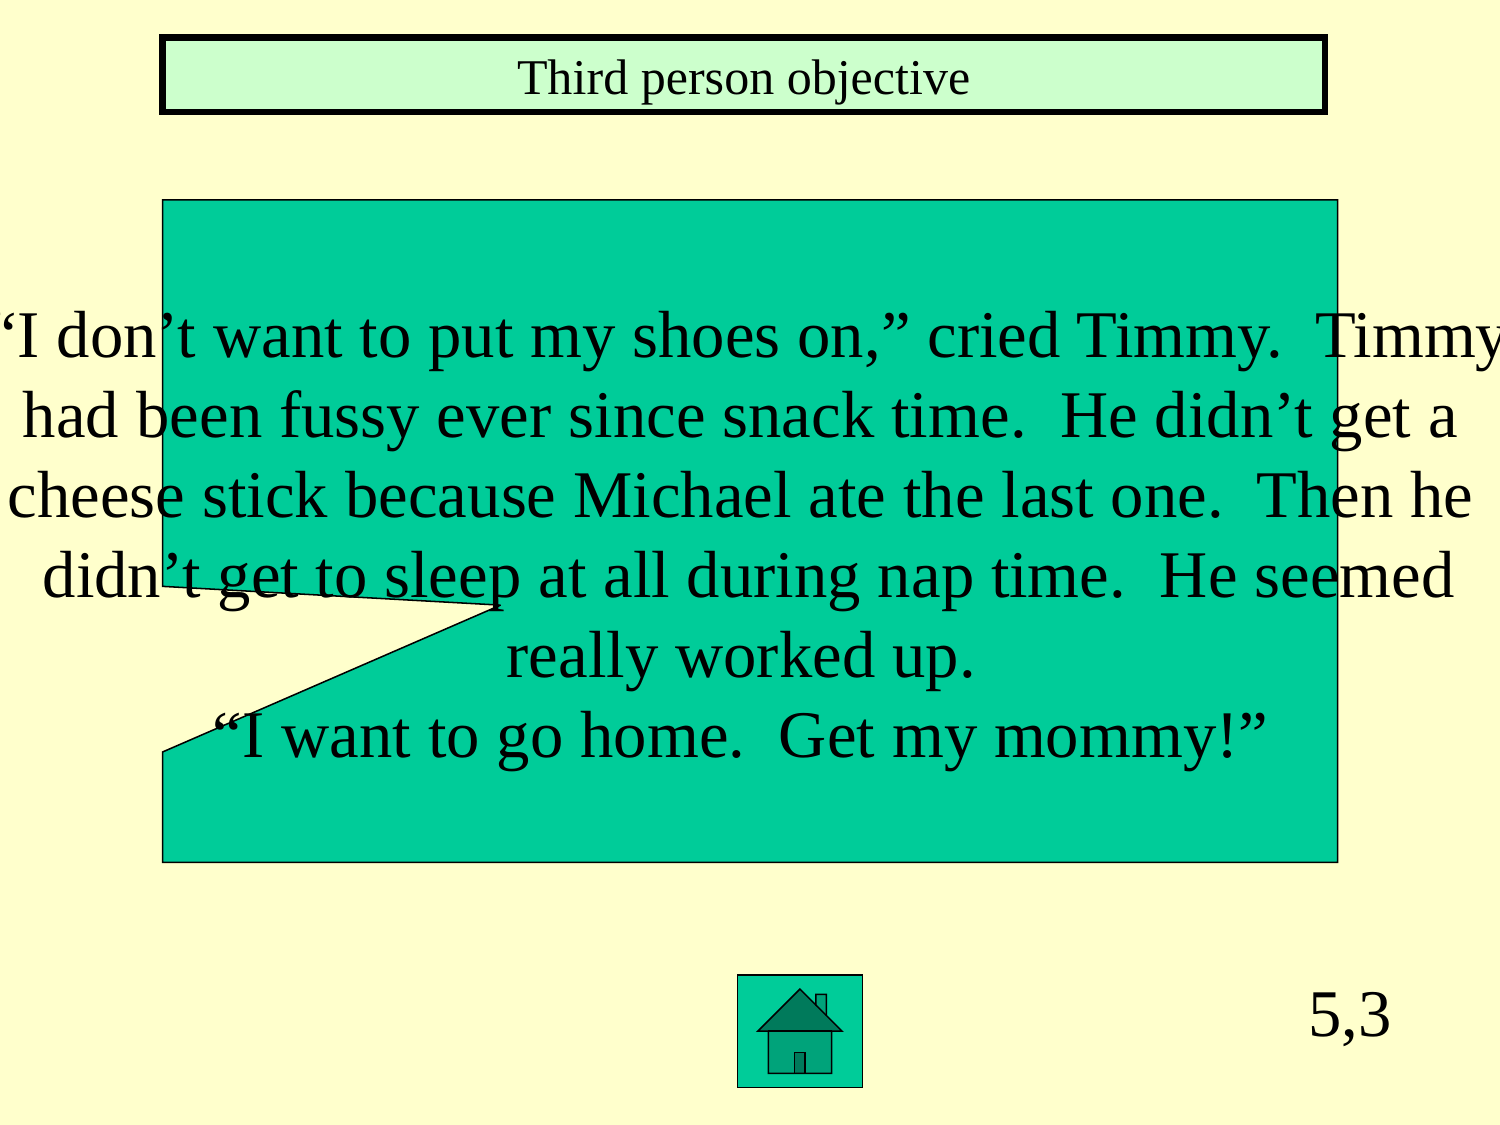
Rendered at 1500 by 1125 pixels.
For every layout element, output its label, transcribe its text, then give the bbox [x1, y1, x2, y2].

subtitle 5,3 [1199, 962, 1500, 1125]
text_box [737, 975, 863, 1088]
text_box “I don’t want to put my shoes on,” cried Timmy. Timmy had been fussy ever since snack time. He didn’t get a cheese stick because Michael ate the last one. Then he didn’t get to sleep at all during nap time. He seemed really worked up. “I want to go home. Get my mommy!” [162, 199, 1338, 863]
text_box Third person objective [162, 37, 1325, 113]
